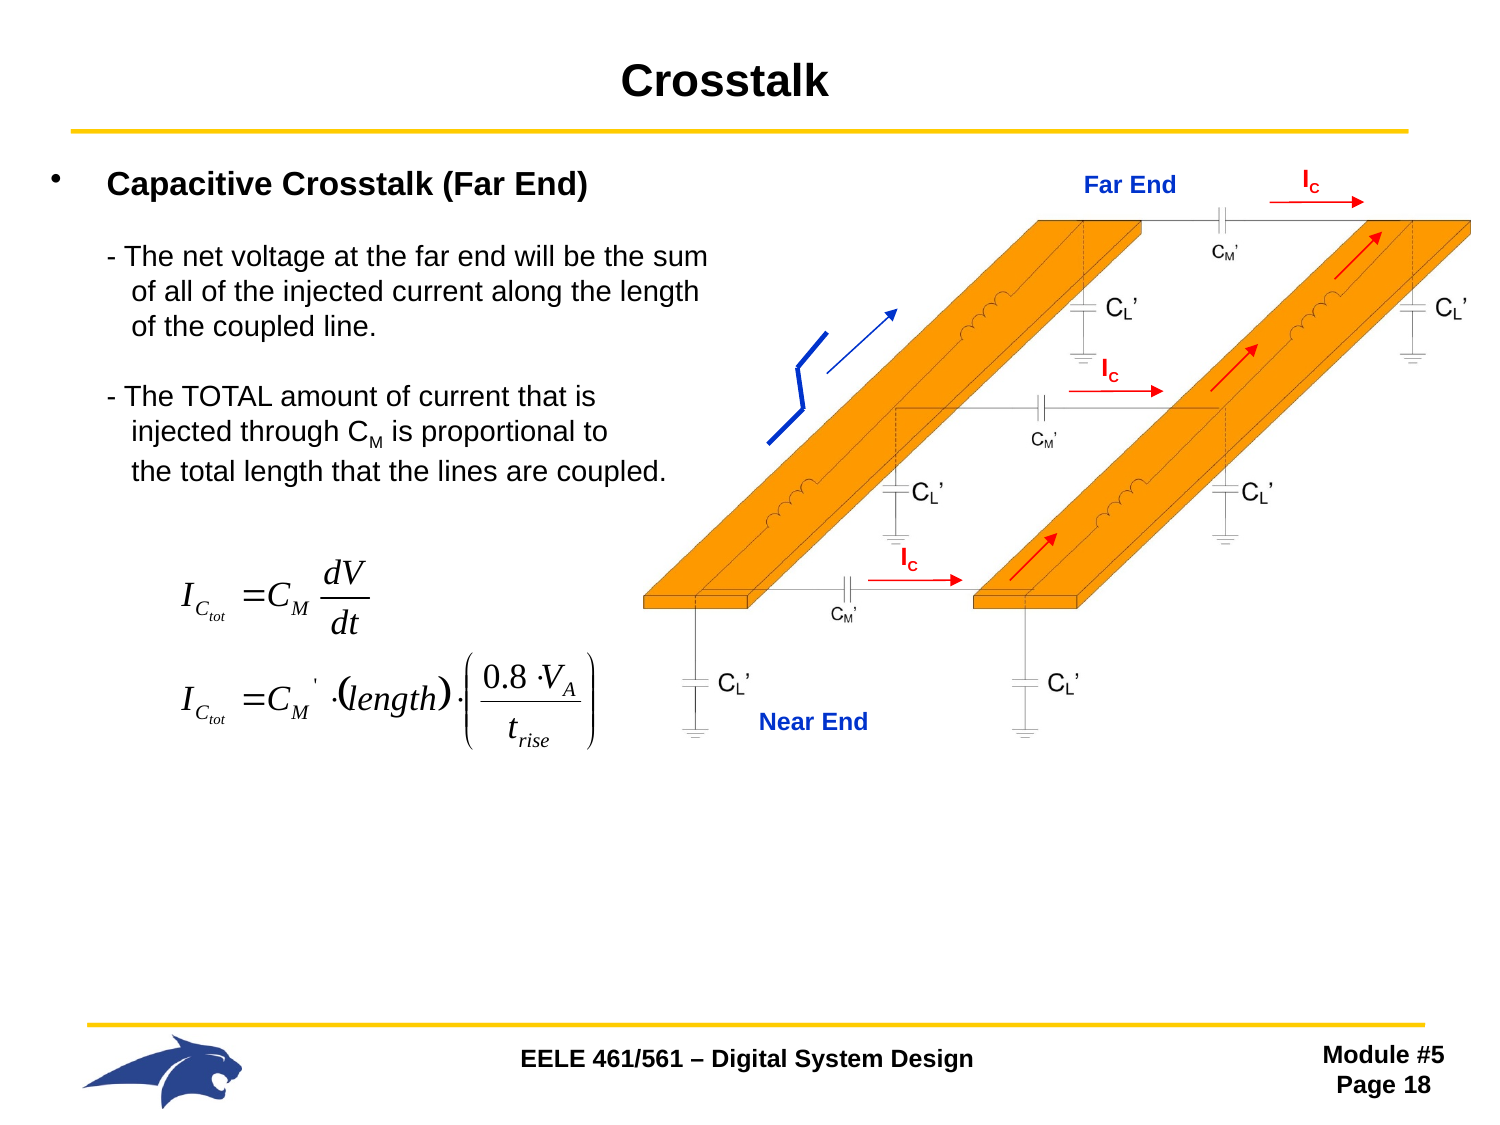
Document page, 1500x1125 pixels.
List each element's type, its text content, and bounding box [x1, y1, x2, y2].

picture [82, 1034, 242, 1109]
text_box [174, 550, 604, 758]
list Capacitive Crosstalk (Far End) - The net voltage at the far end will be the sum of all of the injected current along the length of the coupled line. - The TOTAL amount of current that is injected through CM is proportional to the total length that the lines are coupled. [35, 154, 1460, 994]
text_box Far End [1069, 160, 1341, 206]
title Crosstalk [87, 37, 1363, 120]
text_box IC [1287, 154, 1365, 204]
picture [643, 207, 1472, 738]
